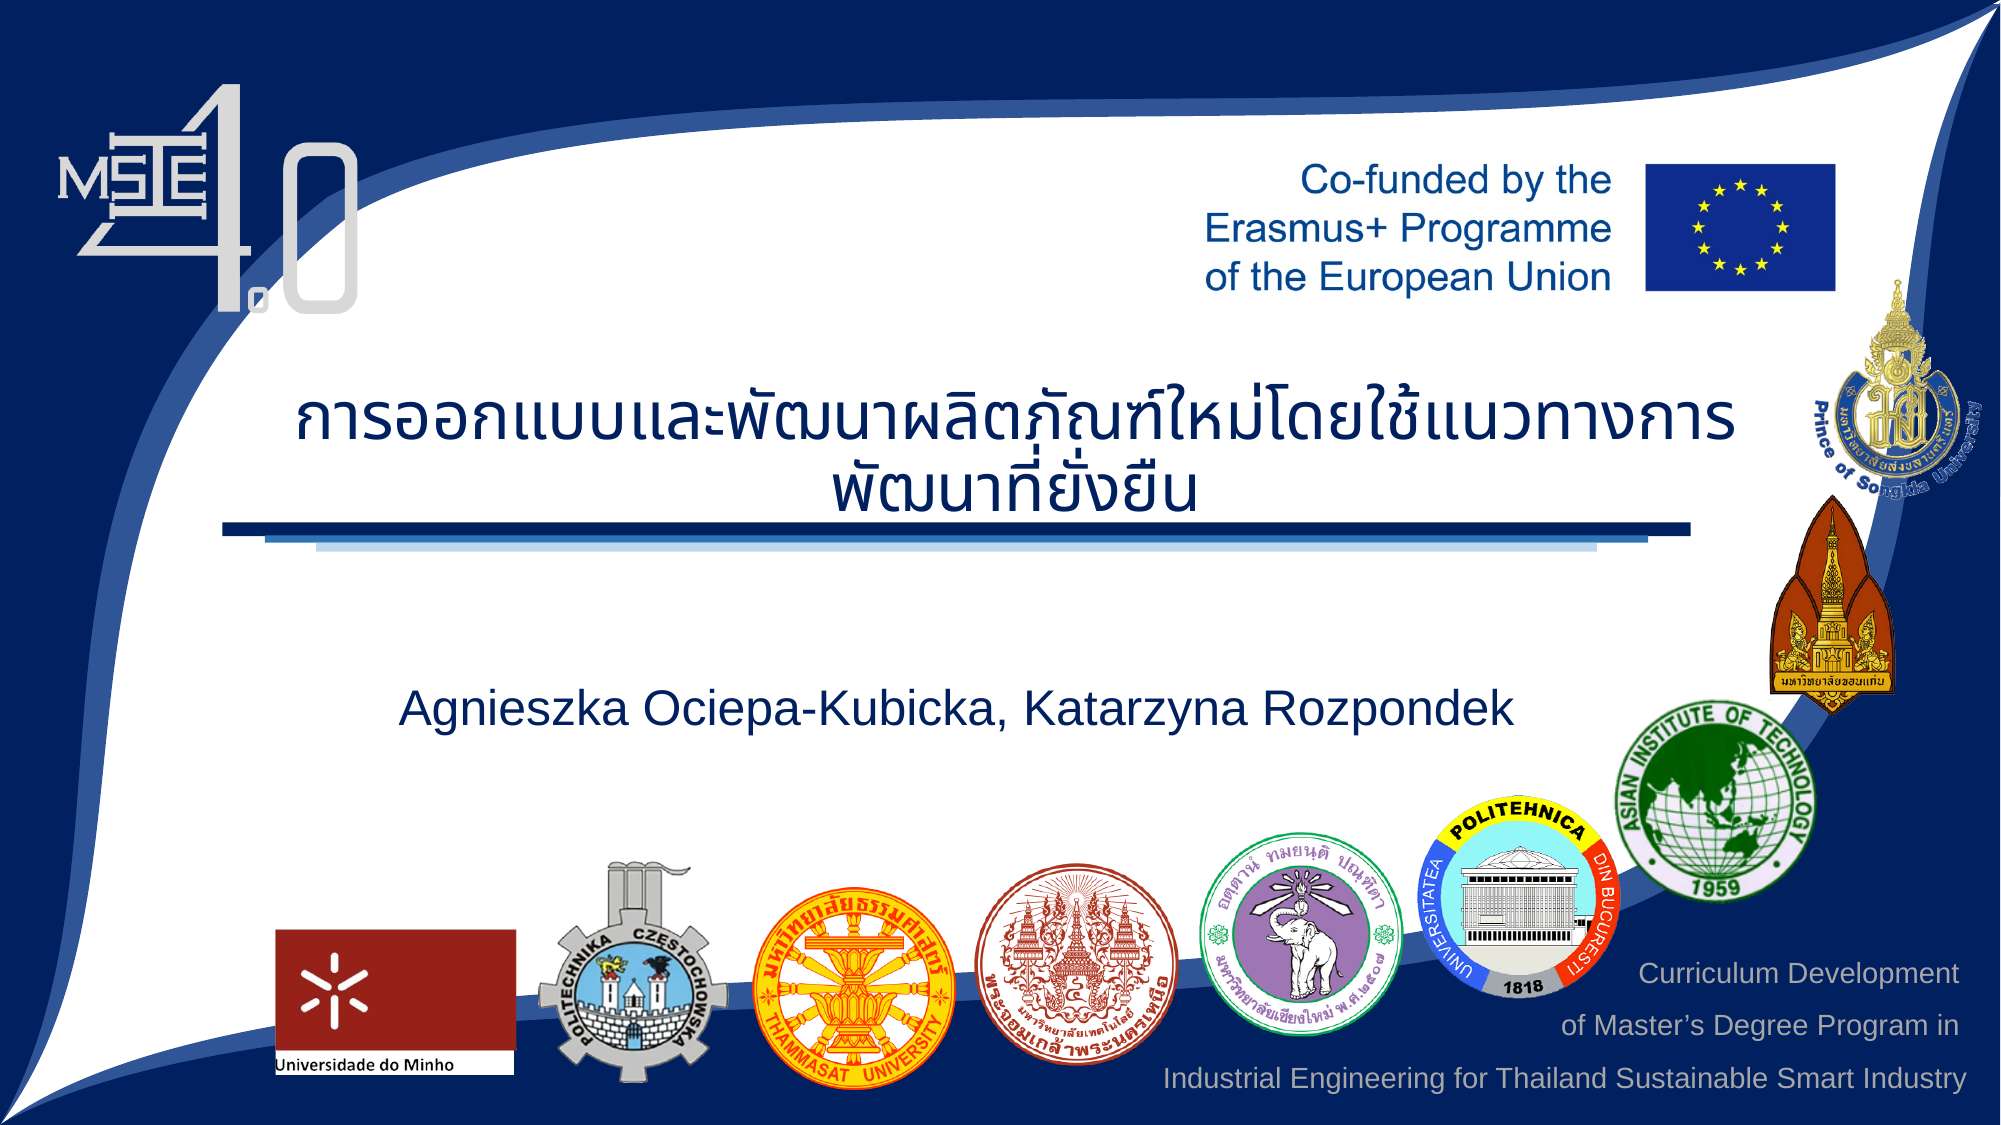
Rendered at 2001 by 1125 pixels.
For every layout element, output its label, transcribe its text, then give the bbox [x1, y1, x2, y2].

subtitle Agnieszka Ociepa-Kubicka, Katarzyna Rozpondek [222, 602, 1691, 817]
picture [974, 126, 1984, 1066]
picture [752, 887, 956, 1090]
picture [235, 849, 740, 1106]
text_box การออกแบบและพัฒนาผลิตภัณฑ์ใหม่โดยใช้แนวทางการพัฒนาที่ยั่งยืน [222, 361, 1810, 546]
